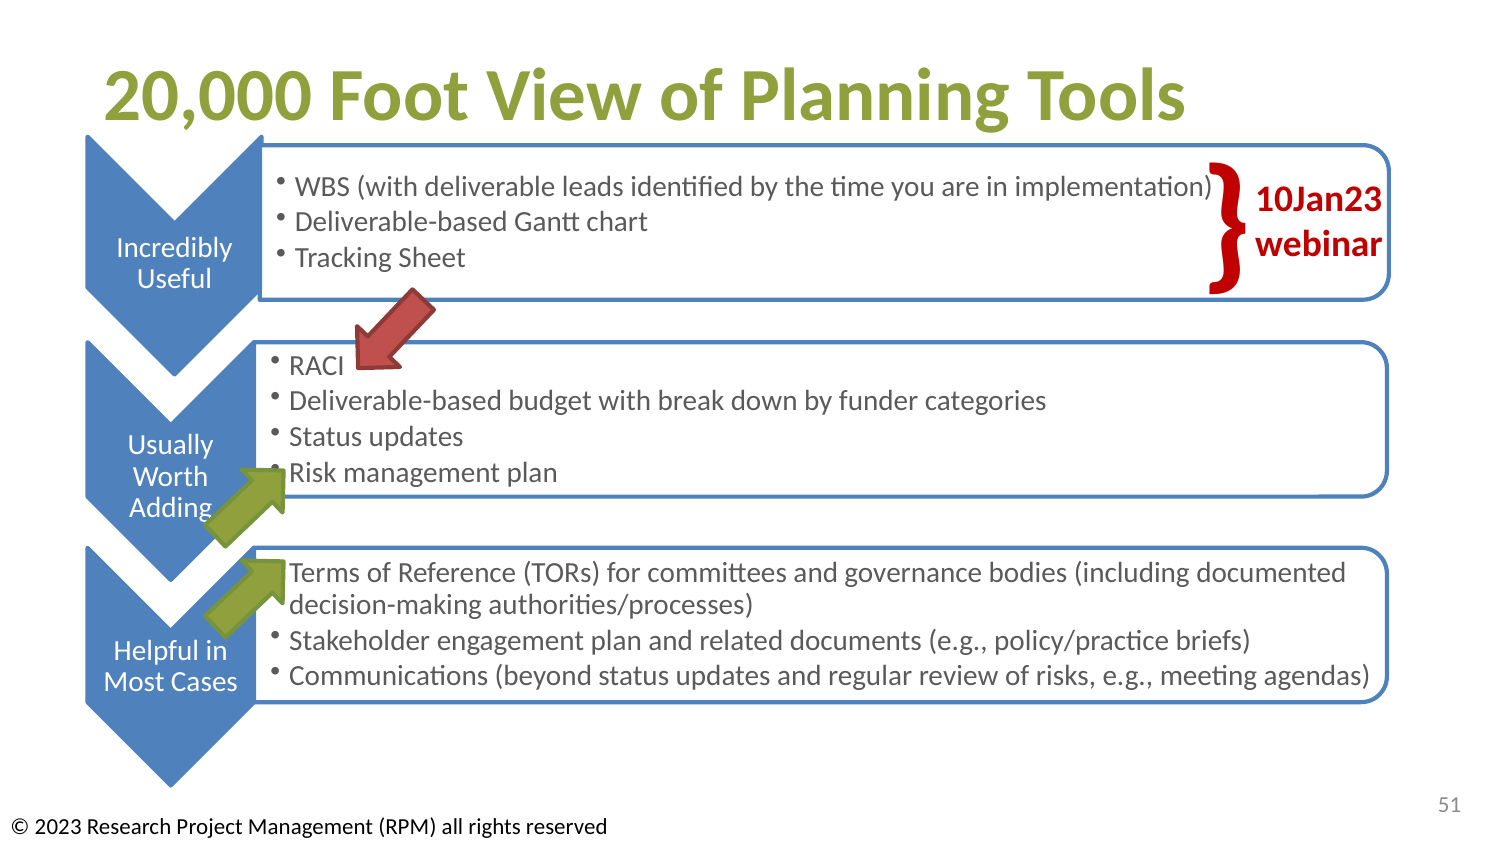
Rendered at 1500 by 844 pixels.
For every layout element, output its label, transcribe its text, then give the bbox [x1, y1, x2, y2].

slide_number 51 [1387, 781, 1477, 827]
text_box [1185, 114, 1399, 312]
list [88, 135, 1389, 787]
title 20,000 Foot View of Planning Tools [88, 20, 1307, 135]
